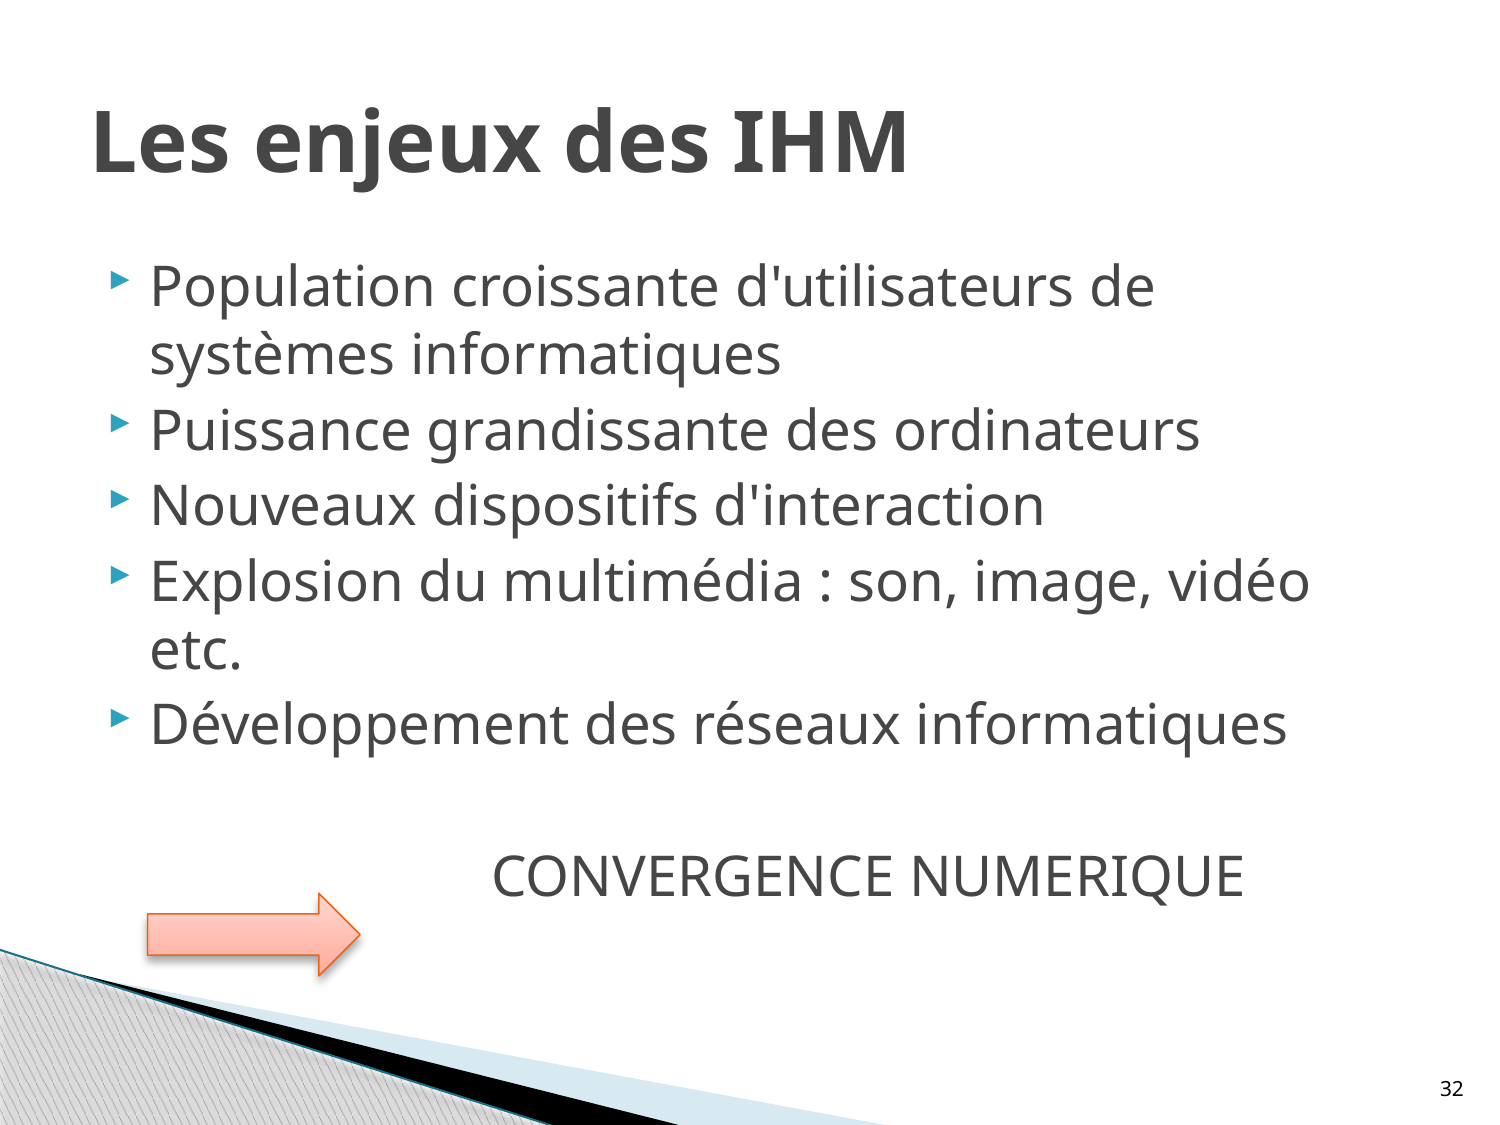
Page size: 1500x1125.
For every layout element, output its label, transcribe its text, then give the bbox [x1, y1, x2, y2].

text_box [146, 892, 361, 977]
slide_number 32 [1418, 1051, 1479, 1112]
list Population croissante d'utilisateurs de systèmes informatiques Puissance grandissante des ordinateurs Nouveaux dispositifs d'interaction Explosion du multimédia : son, image, vidéo etc. Développement des réseaux informatiques CONVERGENCE NUMERIQUE [75, 243, 1425, 986]
title Les enjeux des IHM [75, 45, 1425, 233]
